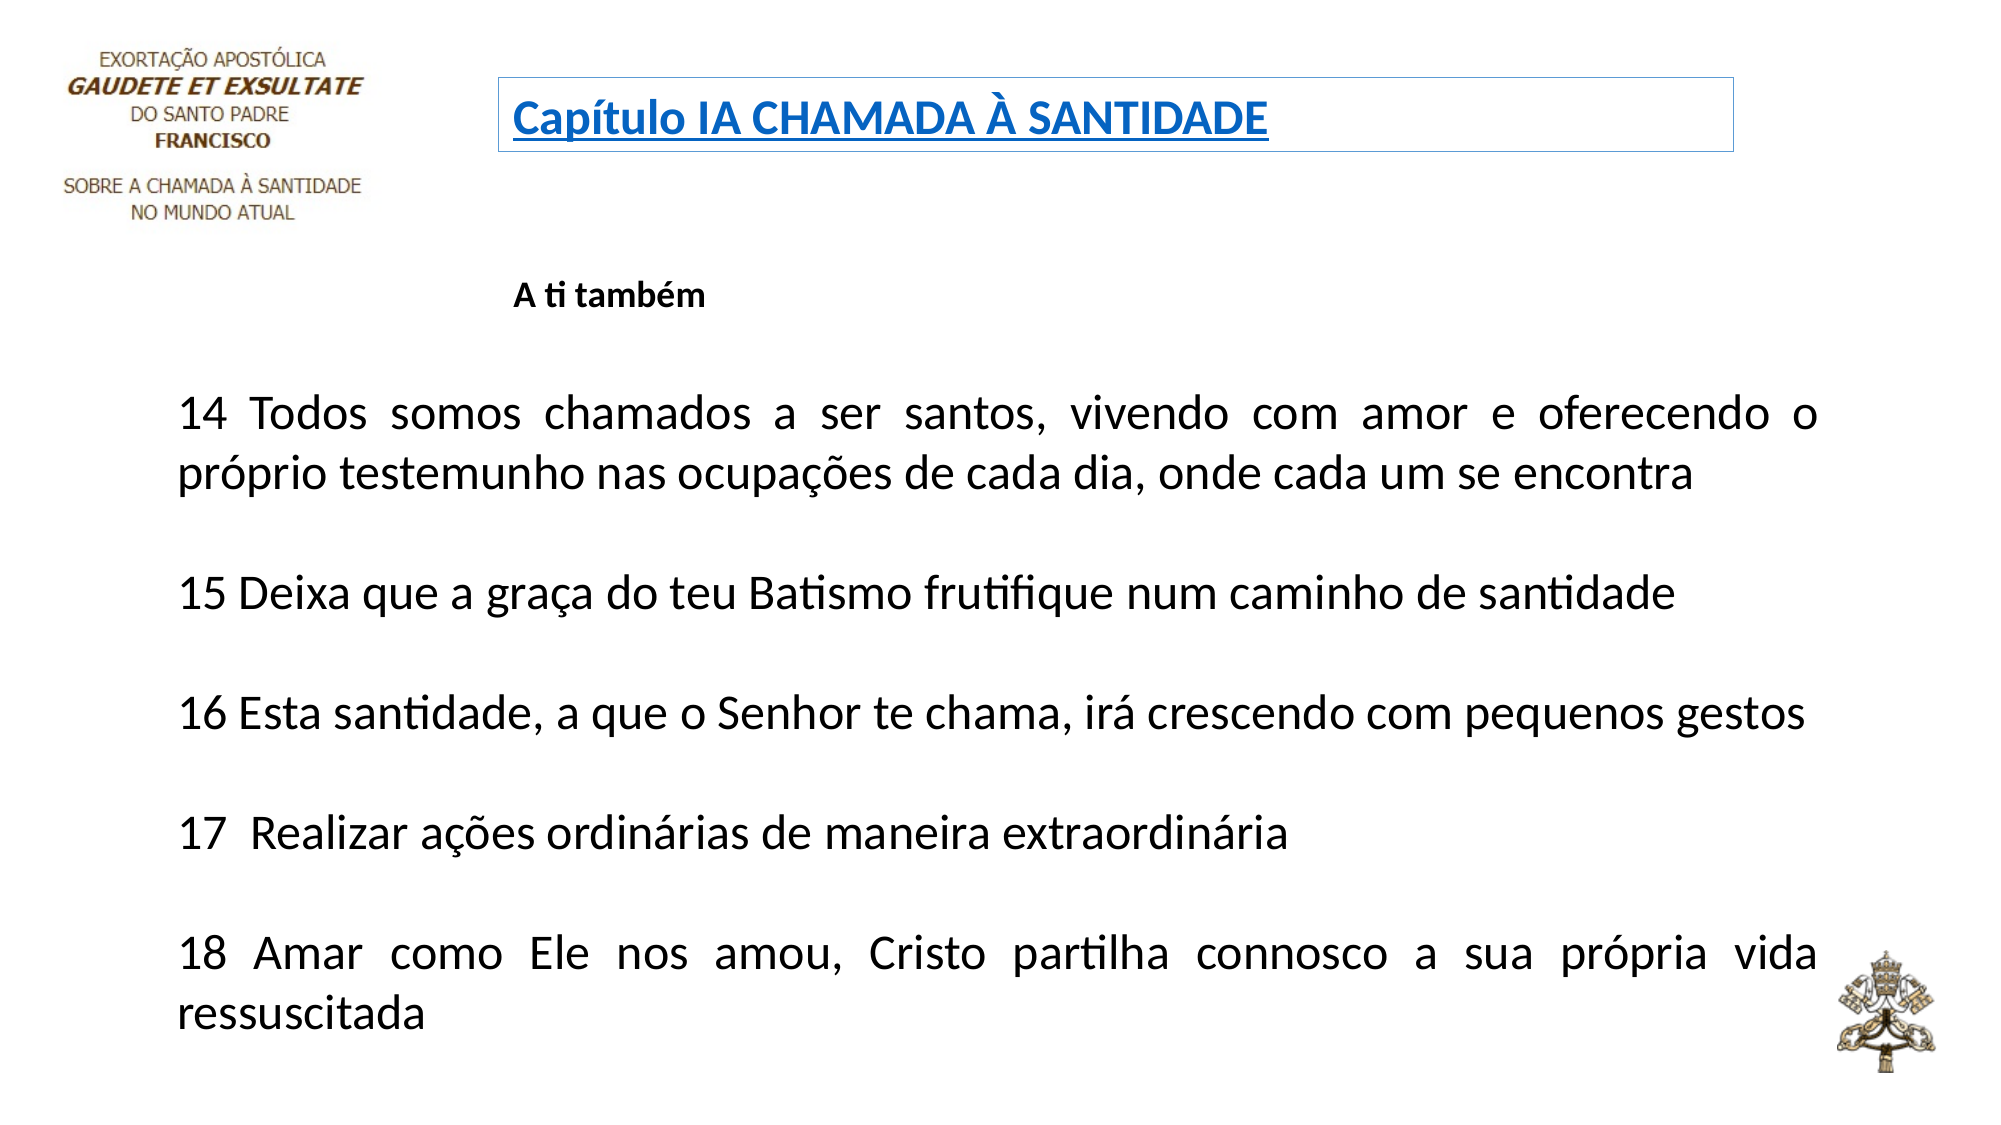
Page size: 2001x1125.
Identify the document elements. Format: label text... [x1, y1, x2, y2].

text_box Capítulo I A CHAMADA À SANTIDADE [498, 77, 1734, 152]
picture [0, 0, 457, 253]
text_box 14 Todos somos chamados a ser santos, vivendo com amor e oferecendo o próprio testemunho nas ocupações de cada dia, onde cada um se encontra 15 Deixa que a graça do teu Batismo frutifique num caminho de santidade 16 Esta santidade, a que o Senhor te chama, irá crescendo com pequenos gestos 17 Realizar ações ordinárias de maneira extraordinária 18 Amar como Ele nos amou, Cristo partilha connosco a sua própria vida ressuscitada [162, 372, 1835, 1047]
picture [1837, 950, 1938, 1073]
text_box A ti também [498, 262, 1499, 323]
